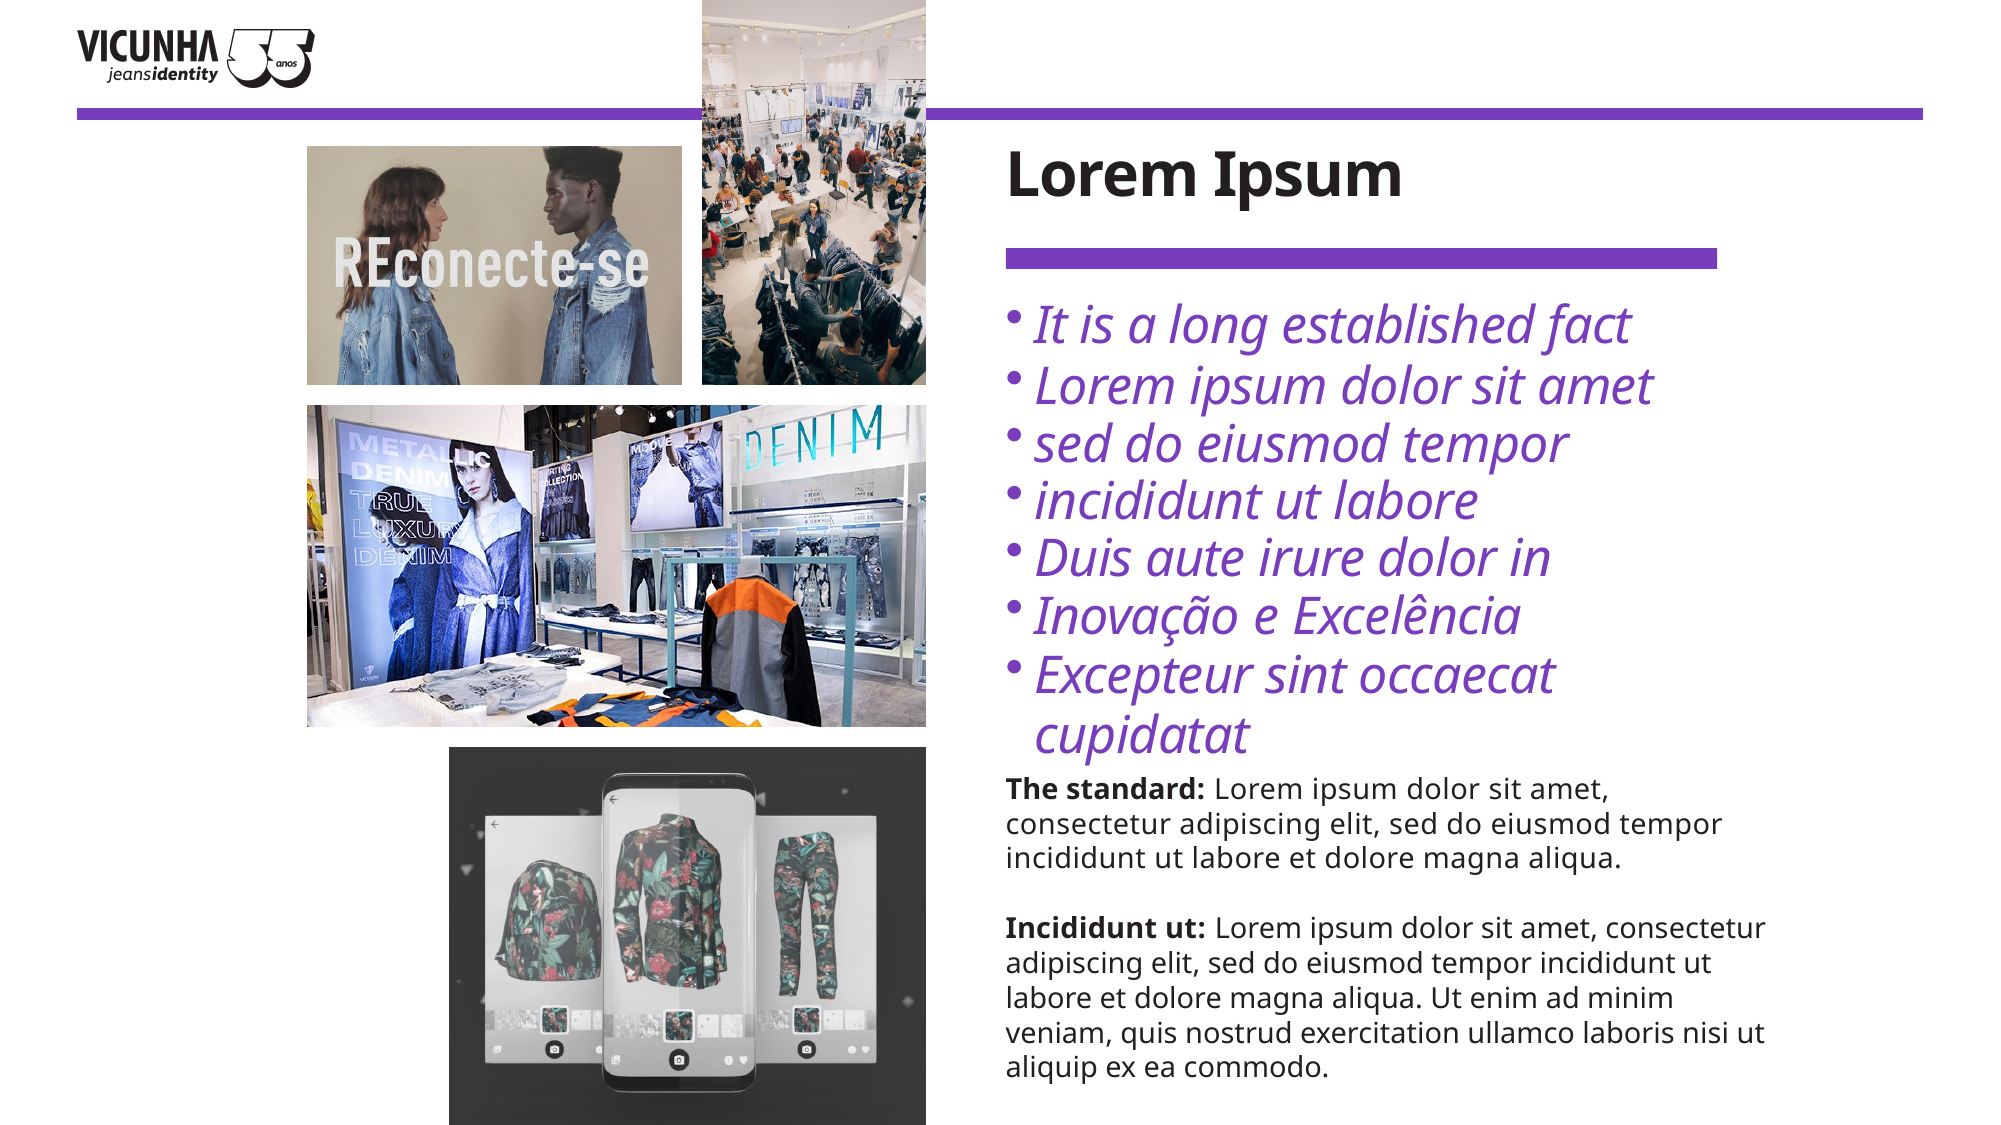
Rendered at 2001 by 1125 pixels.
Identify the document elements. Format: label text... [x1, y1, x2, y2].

picture [307, 405, 926, 727]
picture [77, 29, 315, 88]
picture [702, 0, 926, 385]
picture [307, 146, 682, 385]
text_box It is a long established fact Lorem ipsum dolor sit amet sed do eiusmod tempor incididunt ut labore Duis aute irure dolor in Inovação e Excelência Excepteur sint occaecat cupidatat [1004, 292, 1779, 764]
picture [449, 747, 926, 1125]
text_box Lorem Ipsum [1004, 132, 1489, 209]
text_box The standard: Lorem ipsum dolor sit amet, consectetur adipiscing elit, sed do eiusmod tempor incididunt ut labore et dolore magna aliqua. Incididunt ut: Lorem ipsum dolor sit amet, consectetur adipiscing elit, sed do eiusmod tempor incididunt ut labore et dolore magna aliqua. Ut enim ad minim veniam, quis nostrud exercitation ullamco laboris nisi ut aliquip ex ea commodo. [1004, 768, 1779, 1084]
text_box [1005, 248, 1718, 269]
